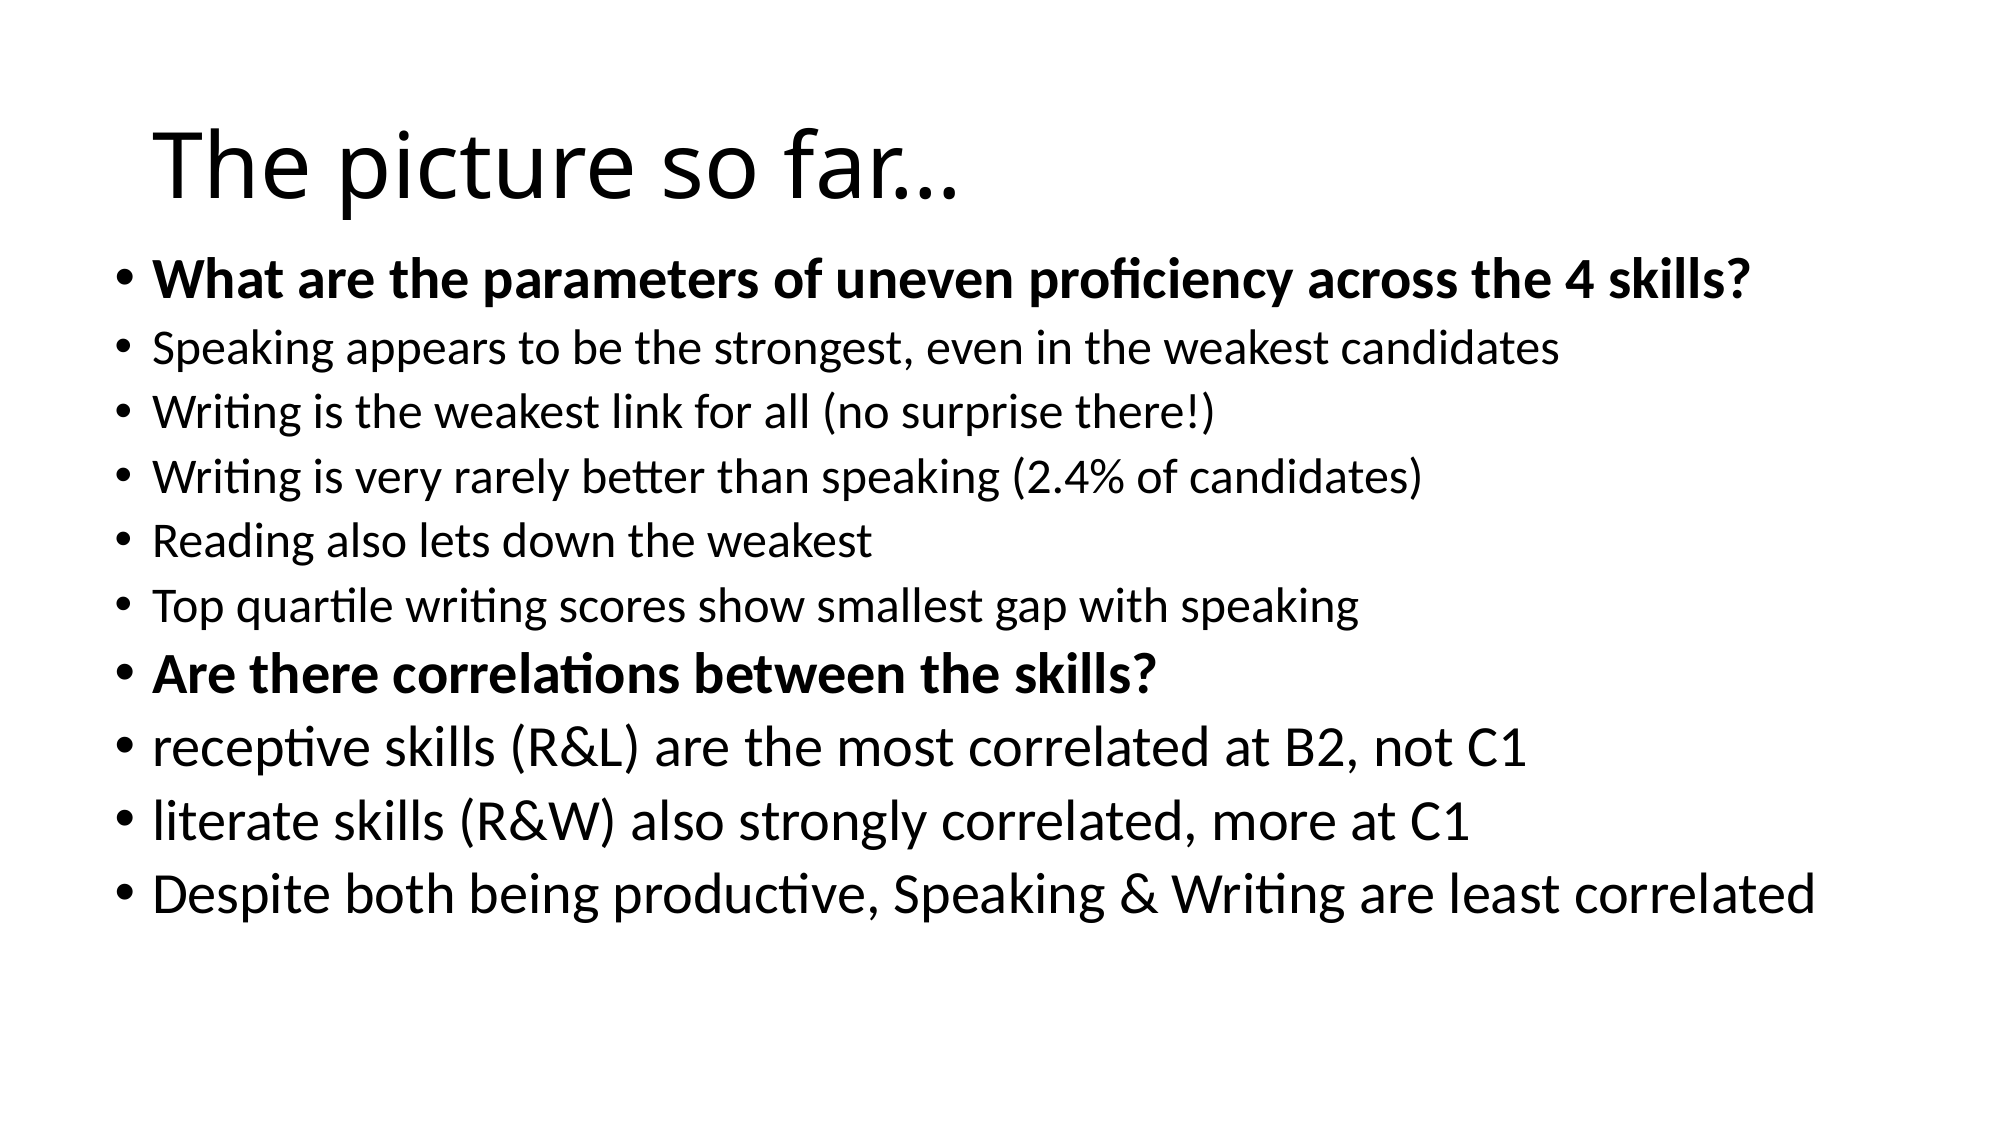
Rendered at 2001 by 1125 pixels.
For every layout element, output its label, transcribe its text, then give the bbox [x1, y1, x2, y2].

title The picture so far… [137, 59, 1863, 240]
list What are the parameters of uneven proficiency across the 4 skills? Speaking appears to be the strongest, even in the weakest candidates Writing is the weakest link for all (no surprise there!) Writing is very rarely better than speaking (2.4% of candidates) Reading also lets down the weakest Top quartile writing scores show smallest gap with speaking Are there correlations between the skills? receptive skills (R&L) are the most correlated at B2, not C1 literate skills (R&W) also strongly correlated, more at C1 Despite both being productive, Speaking & Writing are least correlated [24, 240, 1977, 1061]
